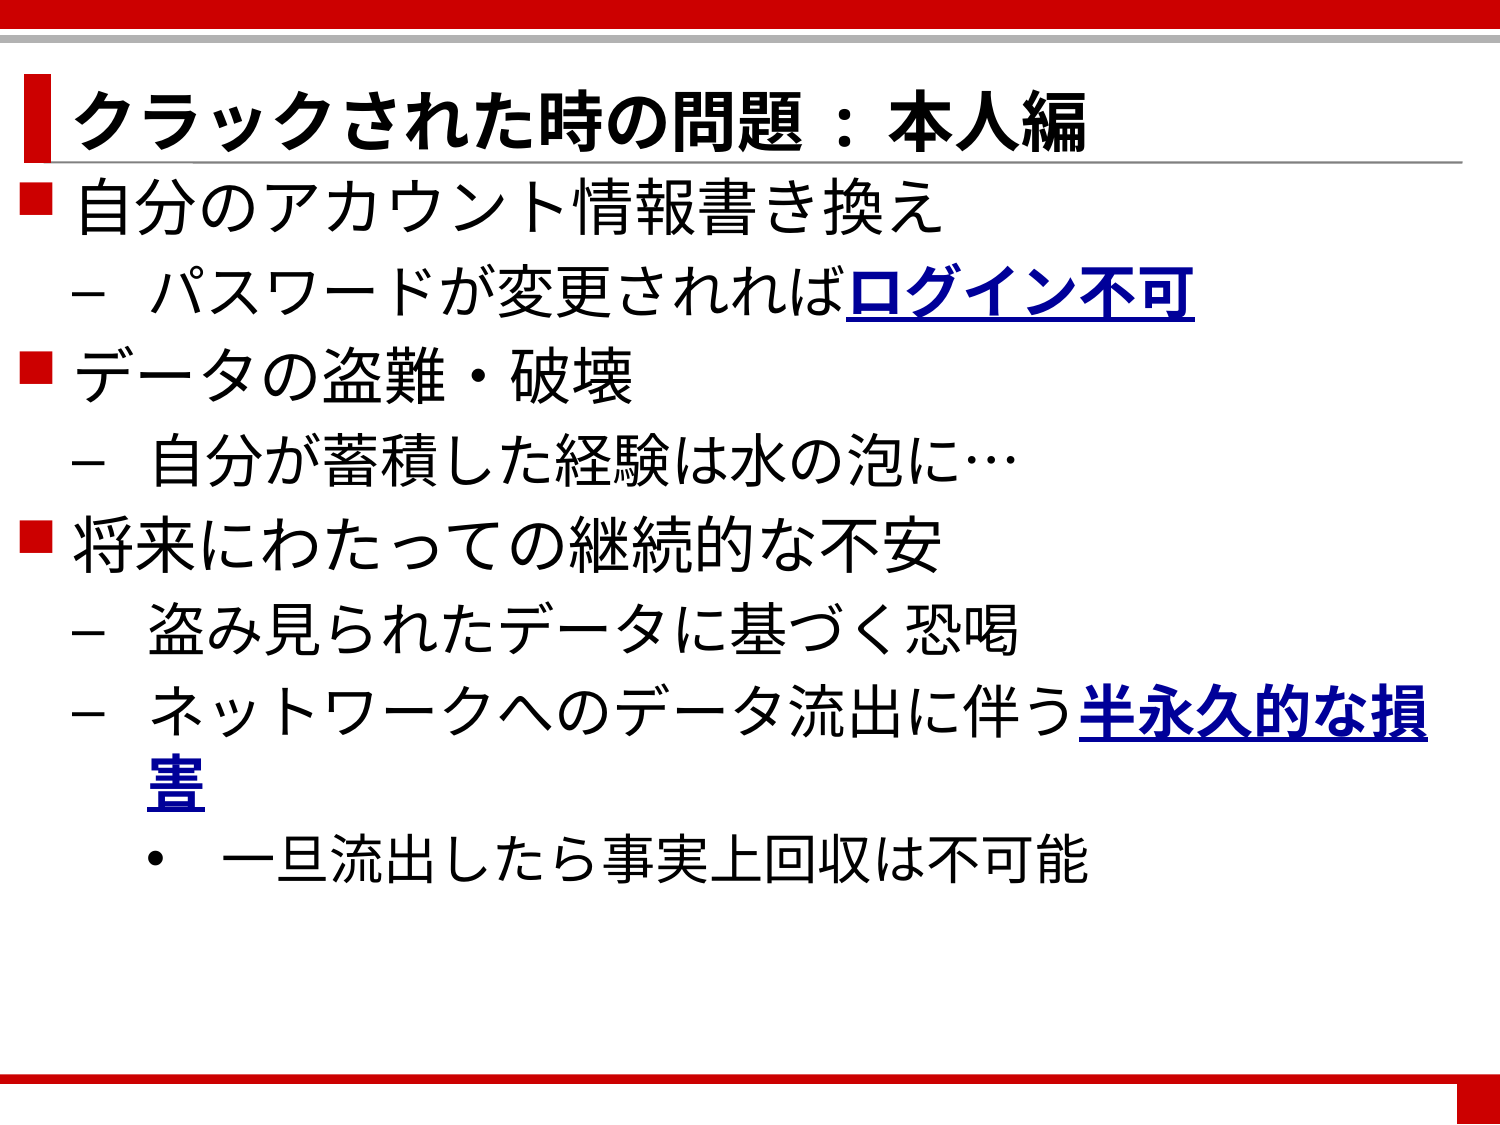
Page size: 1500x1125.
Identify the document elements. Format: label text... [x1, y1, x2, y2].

list 自分のアカウント情報書き換え パスワードが変更されればログイン不可 データの盗難・破壊 自分が蓄積した経験は水の泡に… 将来にわたっての継続的な不安 盗み見られたデータに基づく恐喝 ネットワークへのデータ流出に伴う半永久的な損害 一旦流出したら事実上回収は不可能 [0, 160, 1500, 1125]
title クラックされた時の問題 : 本人編 [55, 69, 1331, 160]
